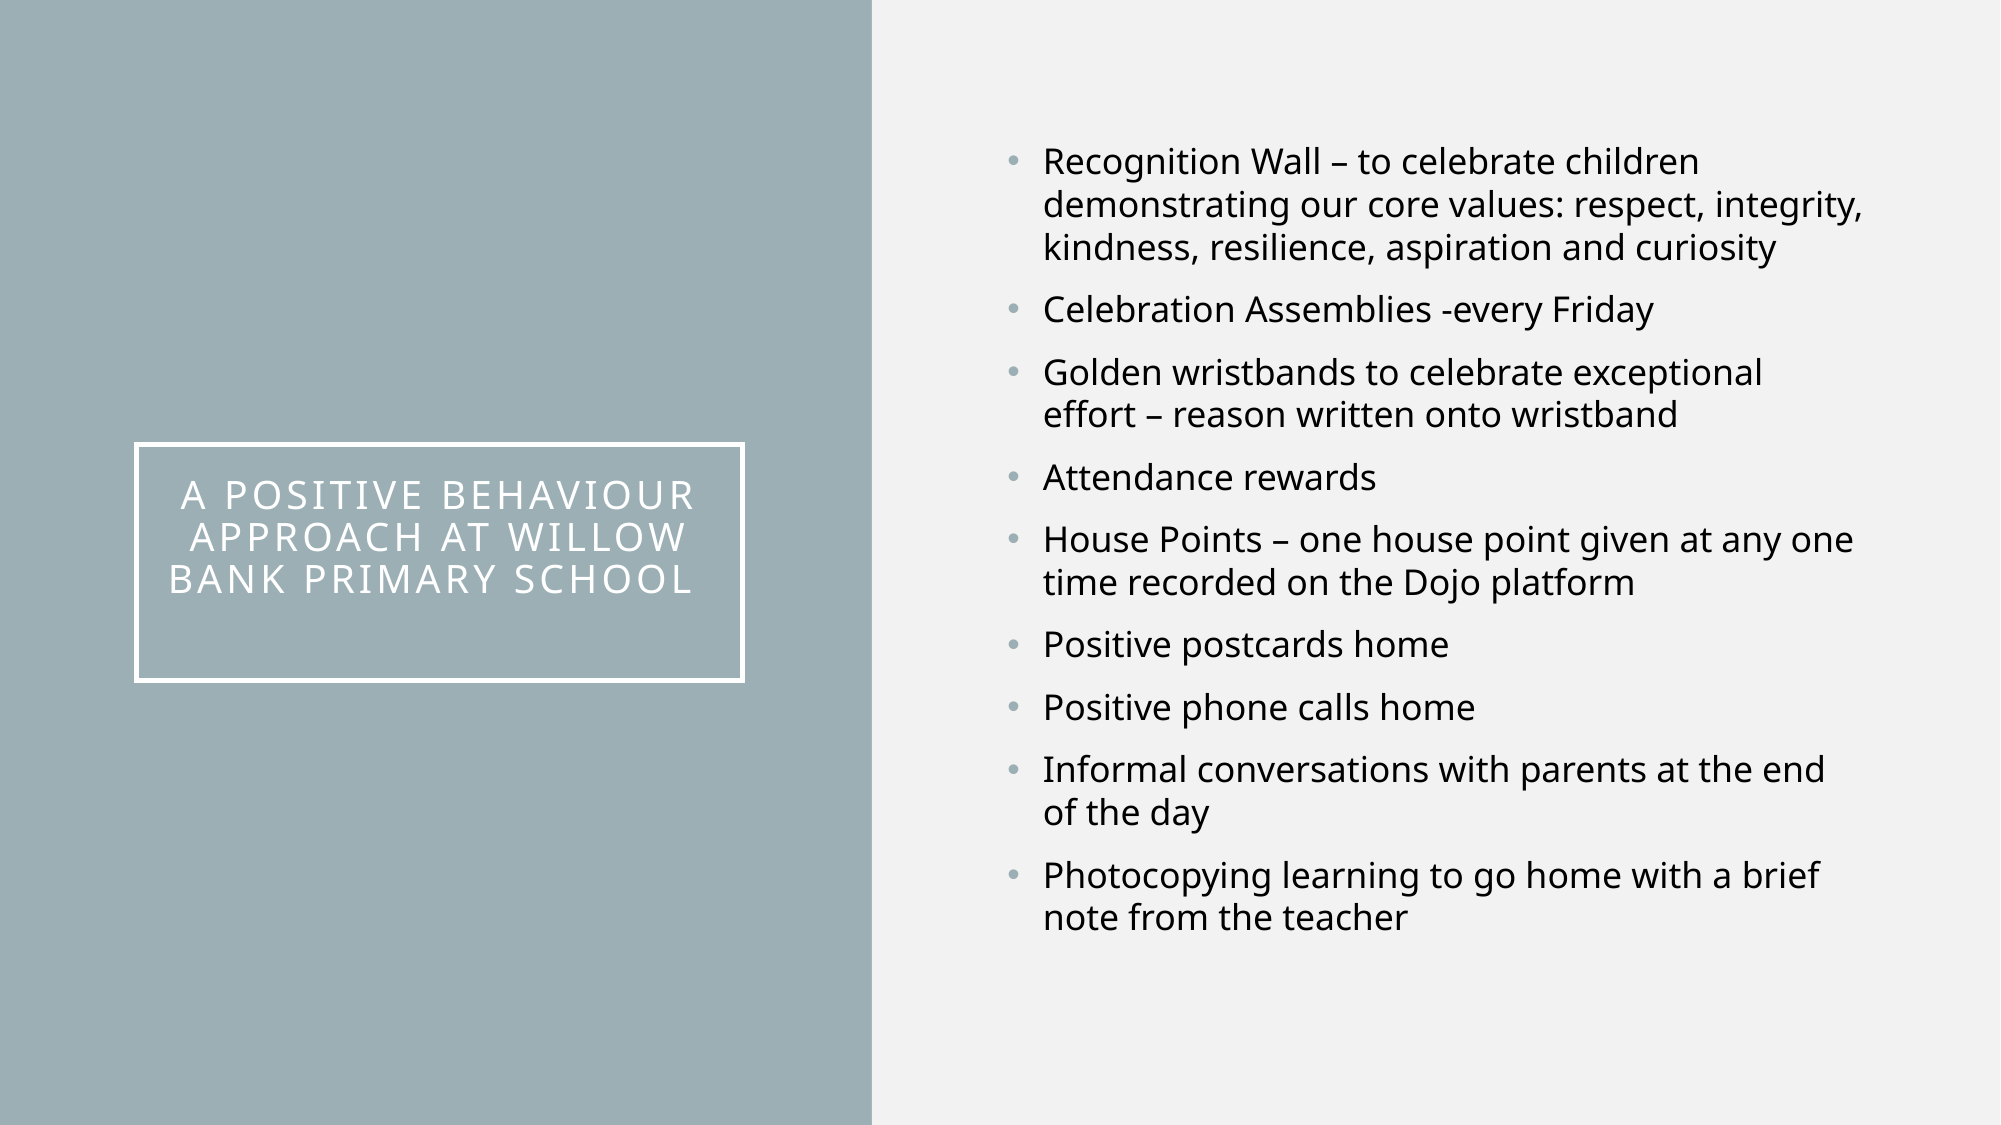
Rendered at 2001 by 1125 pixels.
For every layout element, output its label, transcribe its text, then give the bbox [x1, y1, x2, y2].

text_box [871, 0, 2000, 1125]
title A positive behaviour approach at Willow Bank Primary School [134, 442, 745, 683]
list Recognition Wall – to celebrate children demonstrating our core values: respect, integrity, kindness, resilience, aspiration and curiosity Celebration Assemblies -every Friday Golden wristbands to celebrate exceptional effort – reason written onto wristband Attendance rewards House Points – one house point given at any one time recorded on the Dojo platform Positive postcards home Positive phone calls home Informal conversations with parents at the end of the day Photocopying learning to go home with a brief note from the teacher [992, 131, 1880, 994]
